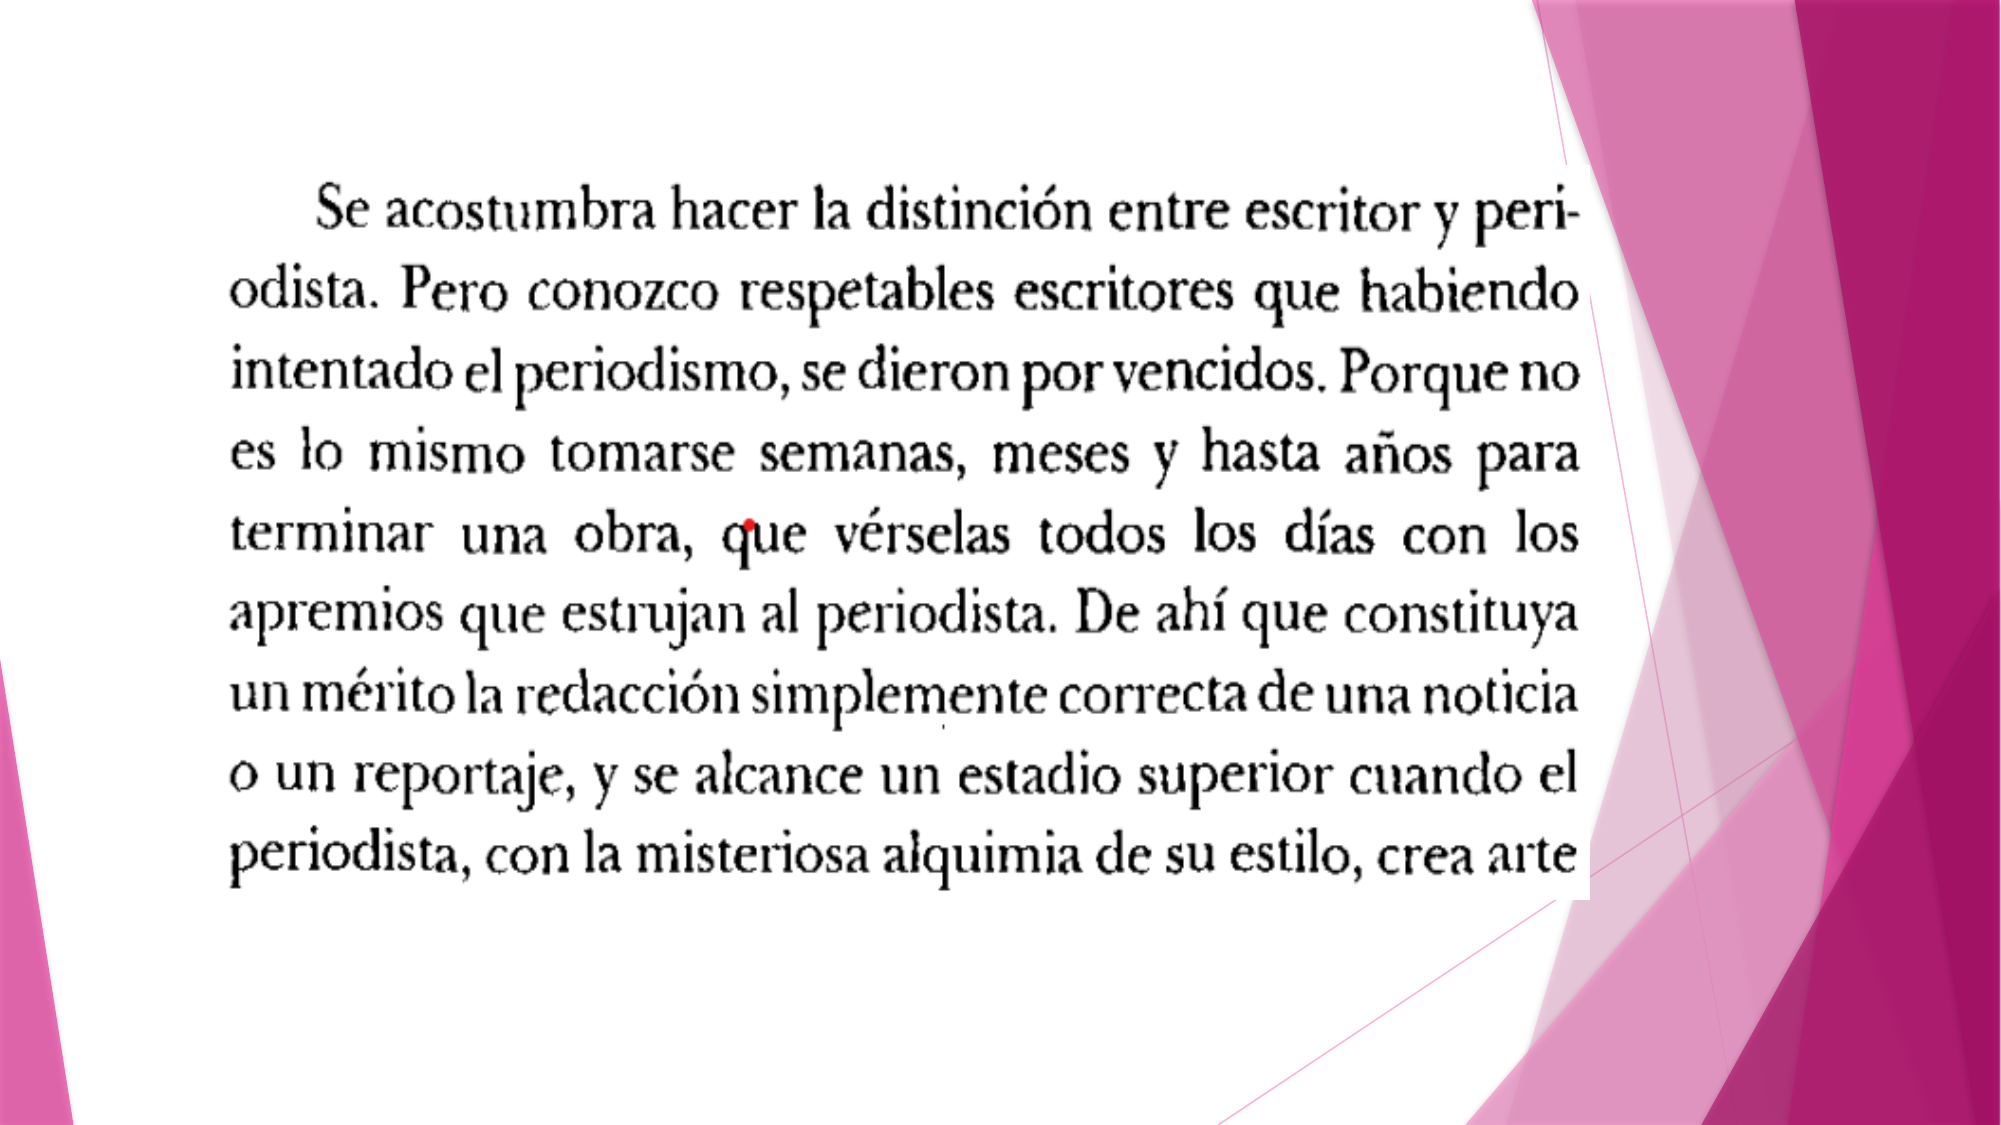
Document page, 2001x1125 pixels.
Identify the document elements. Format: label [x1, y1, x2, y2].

list [164, 164, 1590, 901]
